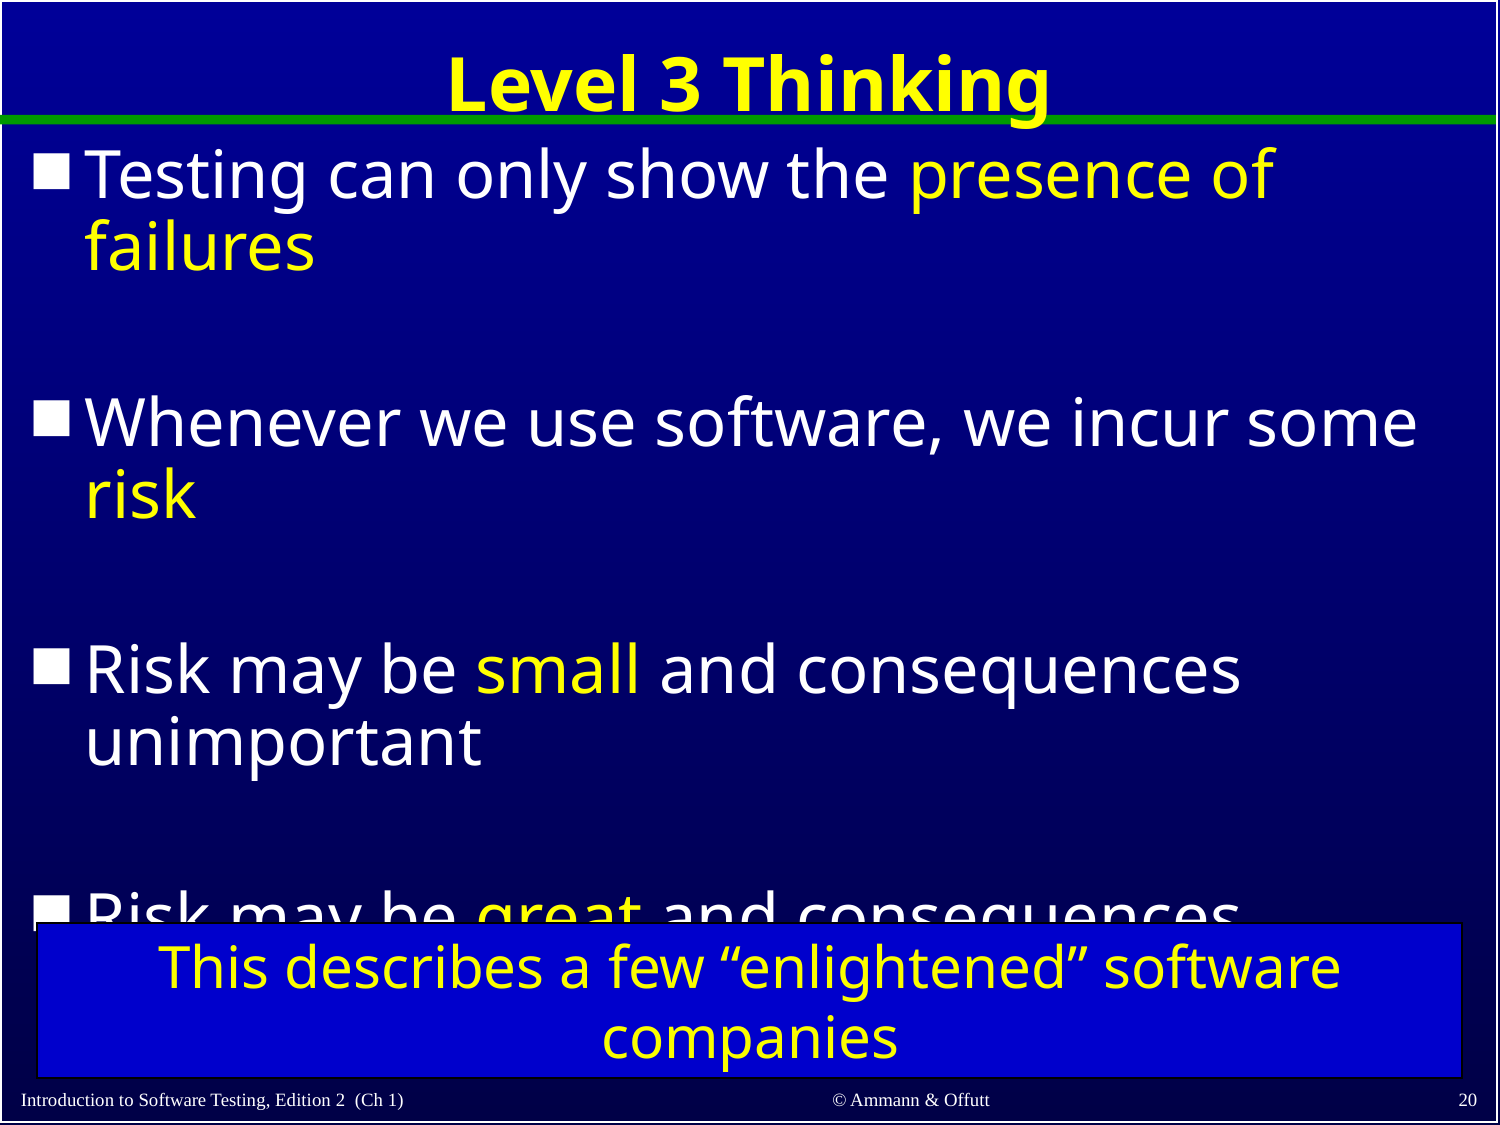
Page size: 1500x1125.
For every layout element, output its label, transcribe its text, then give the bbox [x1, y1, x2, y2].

slide_number Introduction to Software Testing, Edition 2 (Ch 1) [5, 1077, 637, 1119]
list Testing can only show the presence of failures Whenever we use software, we incur some risk Risk may be small and consequences unimportant Risk may be great and consequences catastrophic Testers and developers cooperate to reduce risk [22, 133, 1478, 1047]
footer © Ammann & Offutt [673, 1078, 1149, 1119]
slide_number 20 [1179, 1074, 1493, 1119]
title Level 3 Thinking [7, 15, 1493, 159]
text_box This describes a few “enlightened” software companies [37, 923, 1463, 1078]
